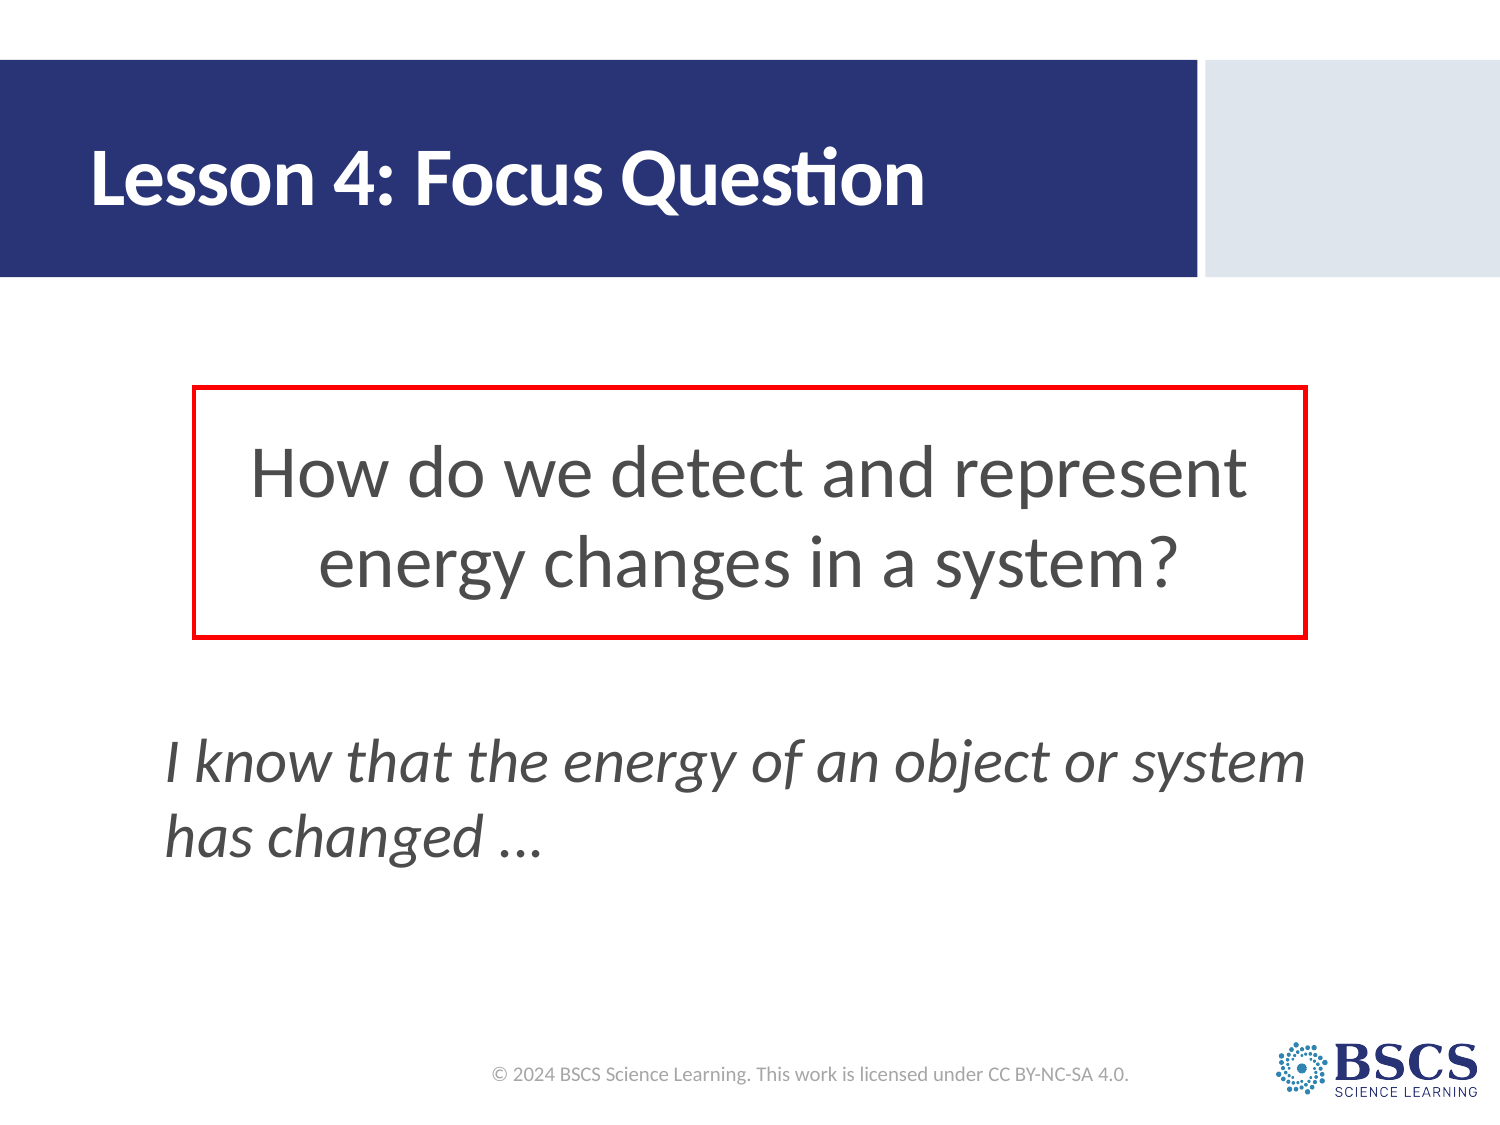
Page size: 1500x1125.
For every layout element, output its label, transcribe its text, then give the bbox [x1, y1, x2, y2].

text_box [194, 387, 1306, 638]
footer © 2024 BSCS Science Learning. This work is licensed under CC BY-NC-SA 4.0. [476, 1042, 1204, 1103]
text_box I know that the energy of an object or system has changed ... [149, 712, 1425, 878]
title Lesson 4: Focus Question [75, 87, 1115, 271]
picture [1275, 1041, 1478, 1098]
